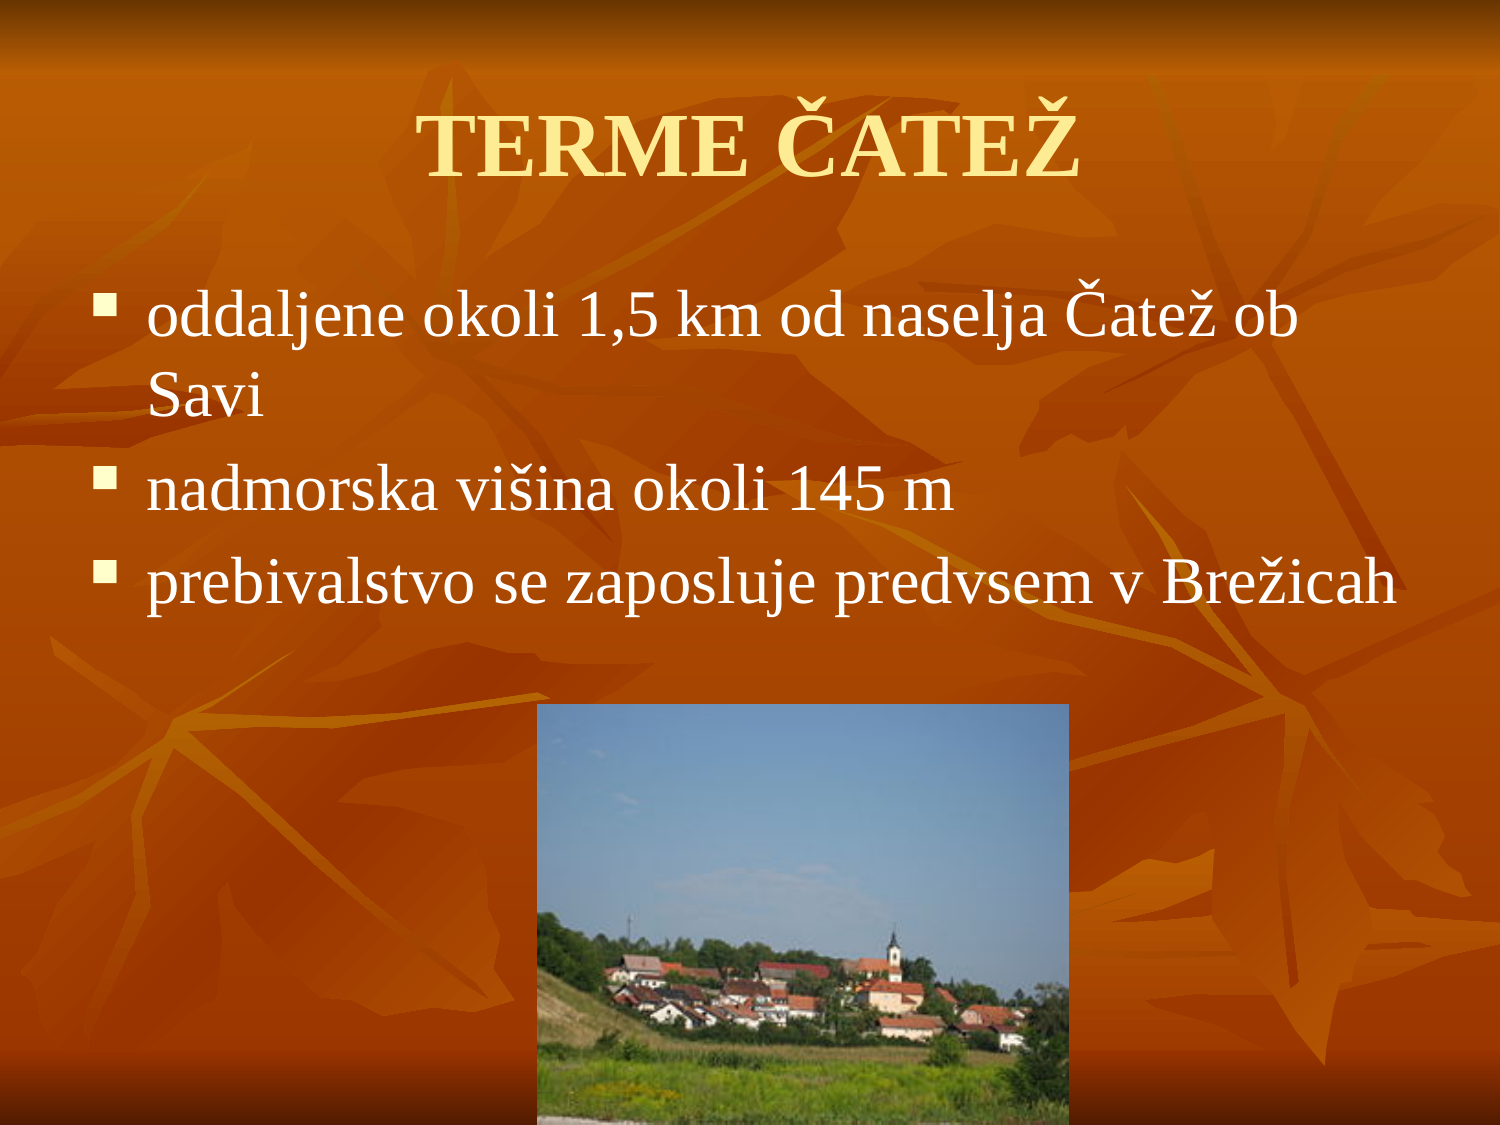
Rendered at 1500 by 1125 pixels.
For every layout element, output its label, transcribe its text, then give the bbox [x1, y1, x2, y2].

picture [537, 704, 1069, 1125]
list oddaljene okoli 1,5 km od naselja Čatež ob Savi nadmorska višina okoli 145 m prebivalstvo se zaposluje predvsem v Brežicah [75, 262, 1425, 1006]
title TERME ČATEŽ [75, 45, 1425, 234]
